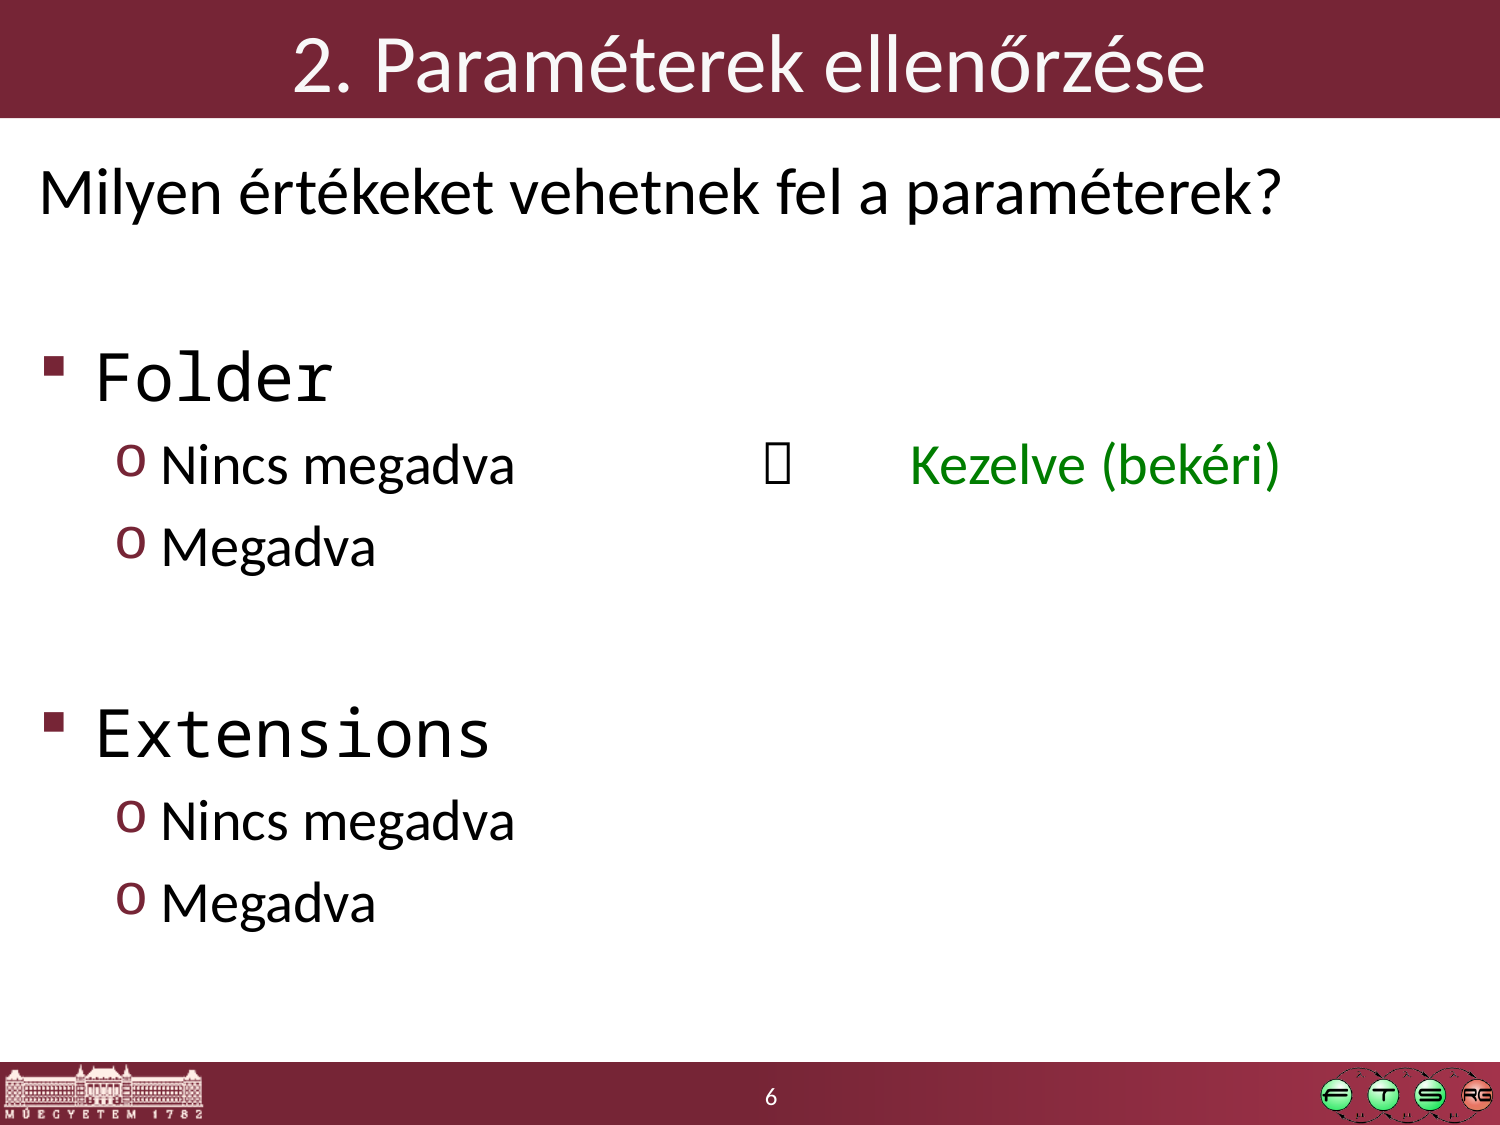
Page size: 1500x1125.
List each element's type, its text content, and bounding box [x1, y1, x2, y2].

title 2. Paraméterek ellenőrzése [0, 0, 1500, 119]
slide_number 6 [527, 1066, 1015, 1125]
list Milyen értékeket vehetnek fel a paraméterek? Folder Nincs megadva  Kezelve (bekéri) Megadva Extensions Nincs megadva Megadva [23, 140, 1477, 1048]
picture [1318, 1065, 1494, 1125]
picture [0, 1063, 209, 1123]
